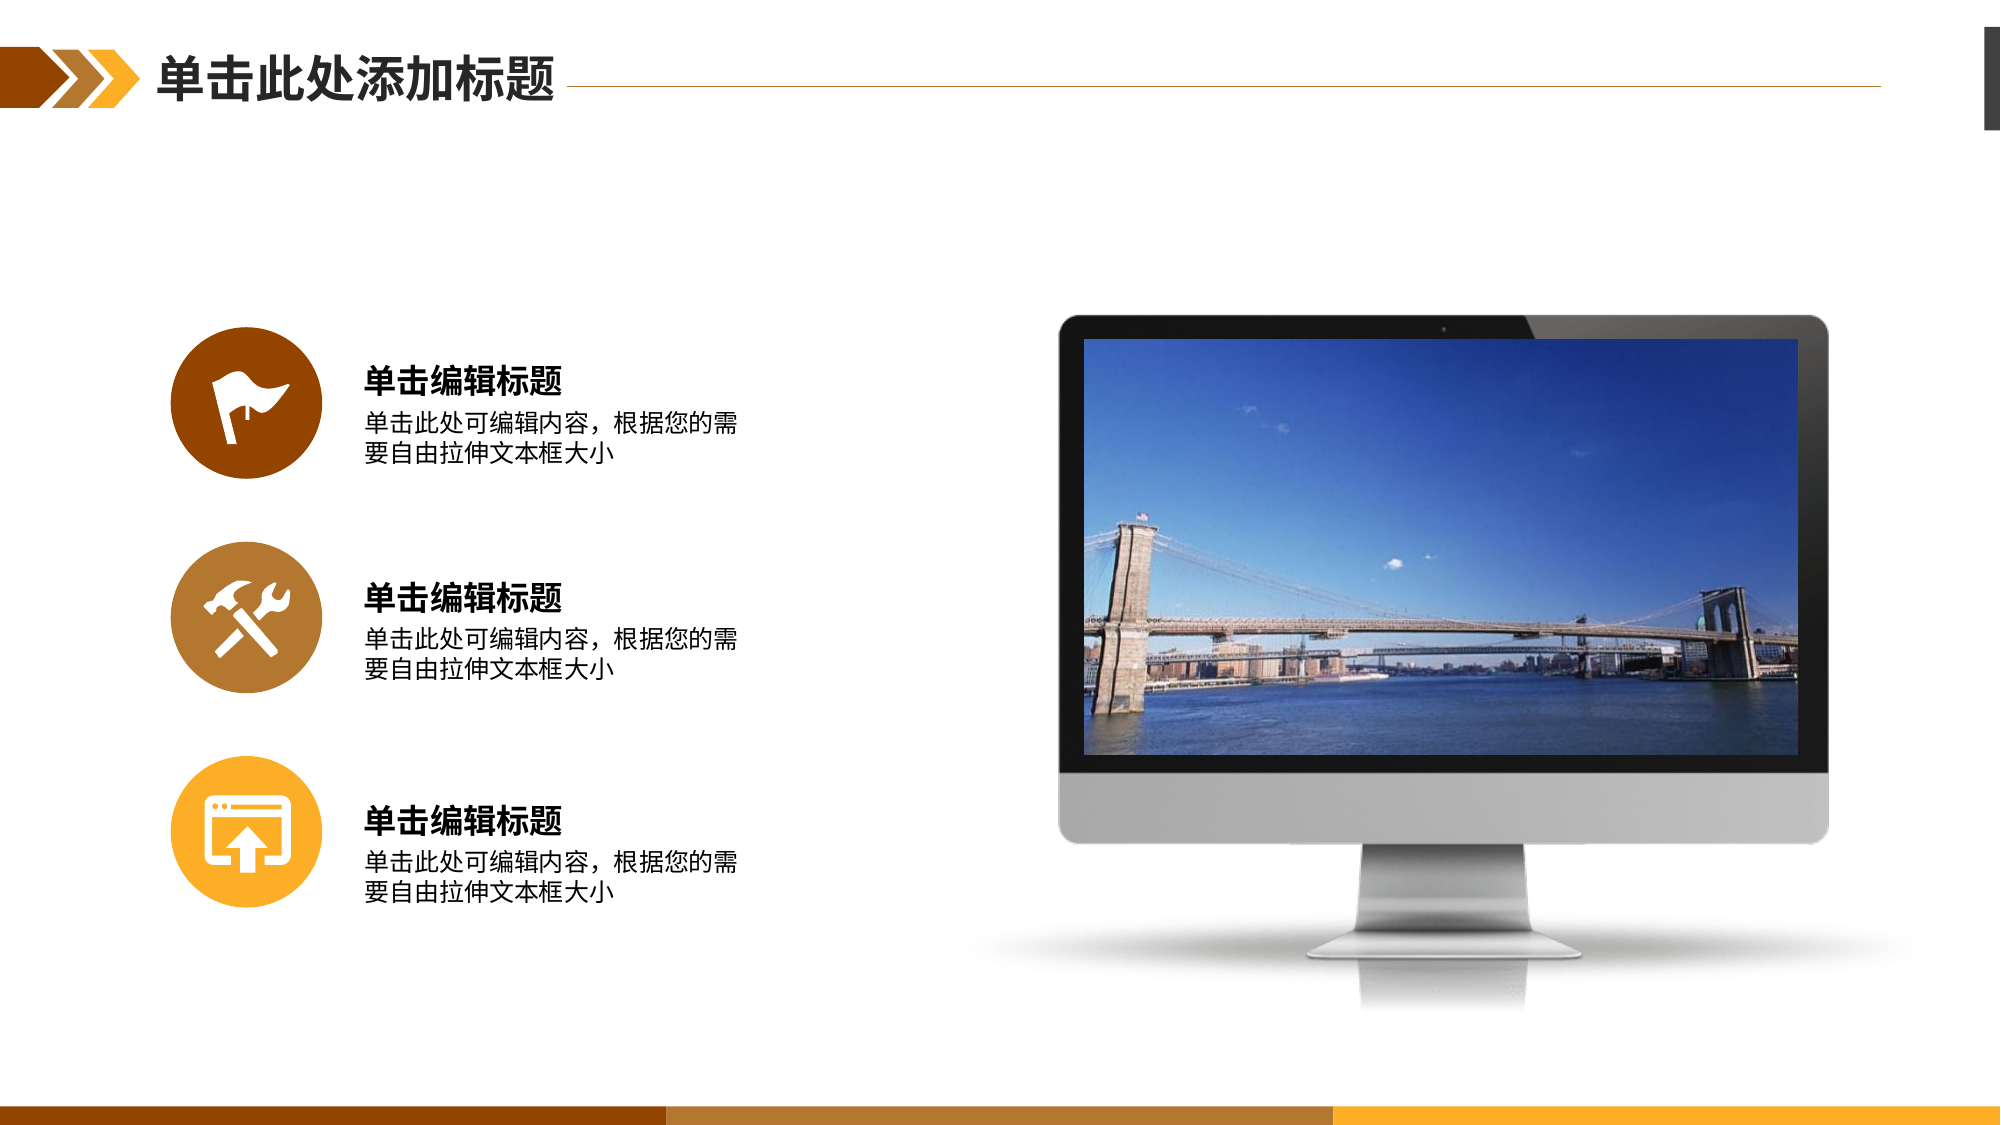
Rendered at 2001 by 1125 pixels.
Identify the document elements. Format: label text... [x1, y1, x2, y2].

text_box [203, 580, 252, 615]
text_box [85, 48, 142, 109]
text_box [214, 628, 244, 658]
text_box 单击编辑标题 [363, 577, 685, 618]
text_box 1 [169, 326, 324, 480]
text_box 单击编辑标题 [363, 800, 685, 841]
picture [956, 224, 1926, 1074]
text_box 单击此处添加标题 [140, 40, 685, 115]
text_box [169, 540, 324, 695]
text_box [49, 48, 106, 109]
text_box [204, 795, 291, 865]
text_box 单击编辑标题 [363, 360, 685, 401]
text_box [0, 45, 72, 109]
text_box [226, 826, 268, 873]
text_box [169, 754, 324, 909]
text_box [212, 371, 290, 445]
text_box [0, 1106, 2000, 1125]
text_box 单击此处可编辑内容，根据您的需要自由拉伸文本框大小 [364, 407, 748, 468]
text_box [1983, 26, 2000, 131]
text_box [252, 582, 291, 621]
text_box 单击此处可编辑内容，根据您的需要自由拉伸文本框大小 [364, 623, 748, 684]
text_box 单击此处可编辑内容，根据您的需要自由拉伸文本框大小 [364, 846, 748, 907]
text_box [232, 608, 278, 658]
